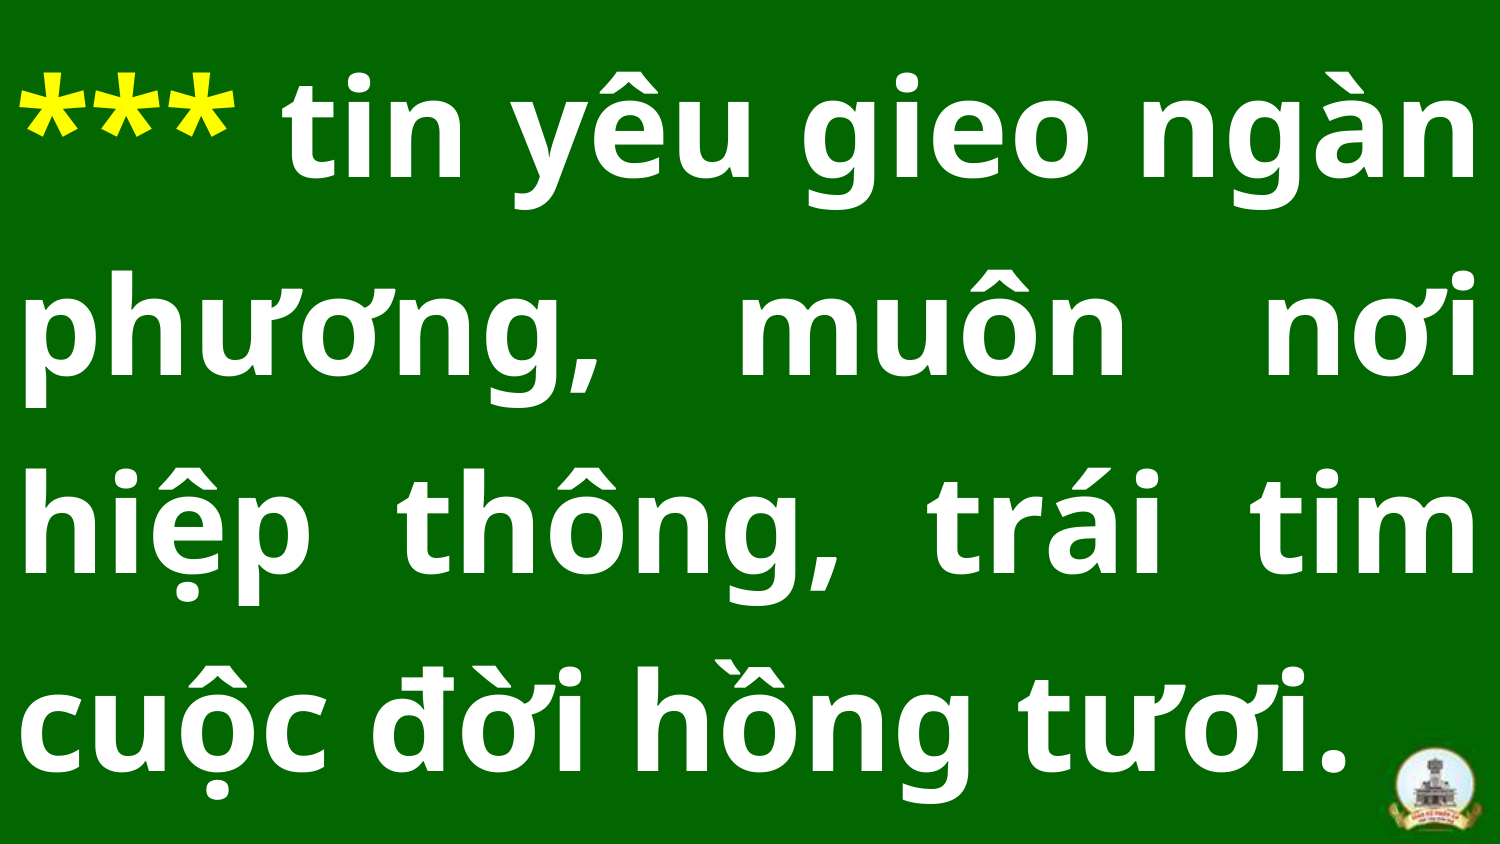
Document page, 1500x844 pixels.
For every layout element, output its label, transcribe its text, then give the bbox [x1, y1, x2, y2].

subtitle *** tin yêu gieo ngàn phương, muôn nơi hiệp thông, trái tim cuộc đời hồng tươi. [0, 0, 1500, 844]
